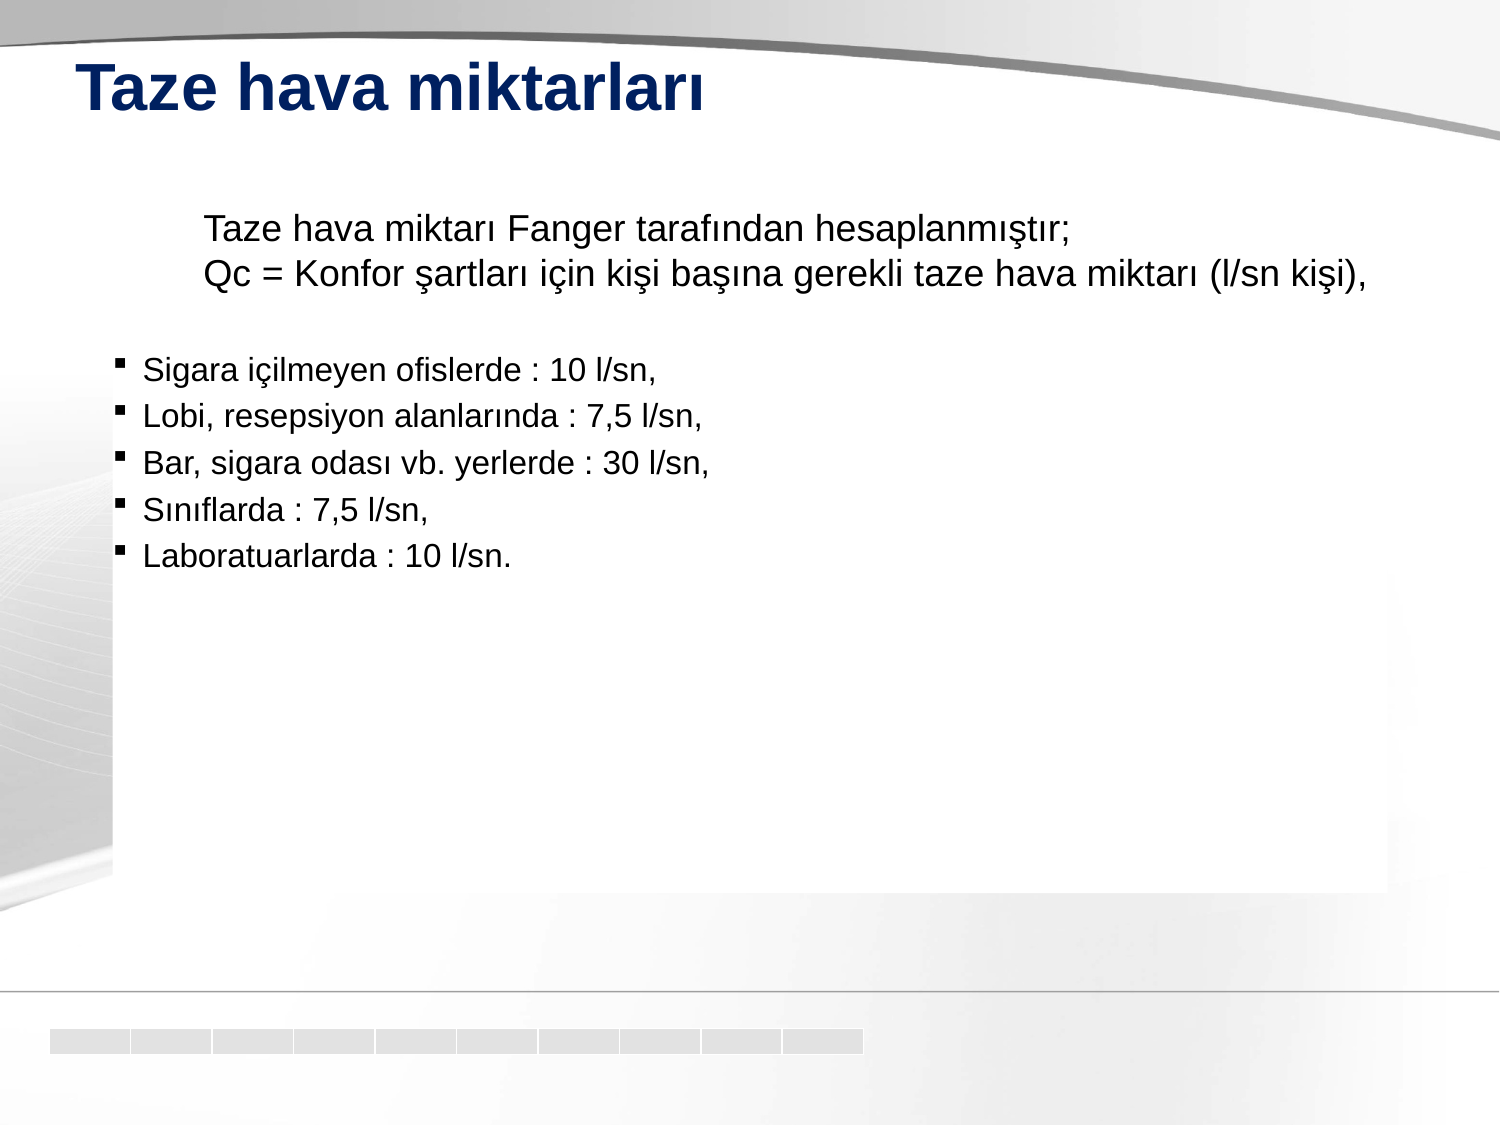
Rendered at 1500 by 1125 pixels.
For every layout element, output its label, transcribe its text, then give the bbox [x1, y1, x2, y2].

list Sigara içilmeyen ofislerde : 10 l/sn, Lobi, resepsiyon alanlarında : 7,5 l/sn, Bar, sigara odası vb. yerlerde : 30 l/sn, Sınıflarda : 7,5 l/sn, Laboratuarlarda : 10 l/sn. [112, 347, 1388, 894]
picture [0, 0, 1500, 990]
picture [0, 993, 1500, 1125]
title Taze hava miktarları [74, 44, 1426, 153]
text_box Taze hava miktarı Fanger tarafından hesaplanmıştır; Qc = Konfor şartları için kişi başına gerekli taze hava miktarı (l/sn kişi), [188, 196, 1384, 347]
